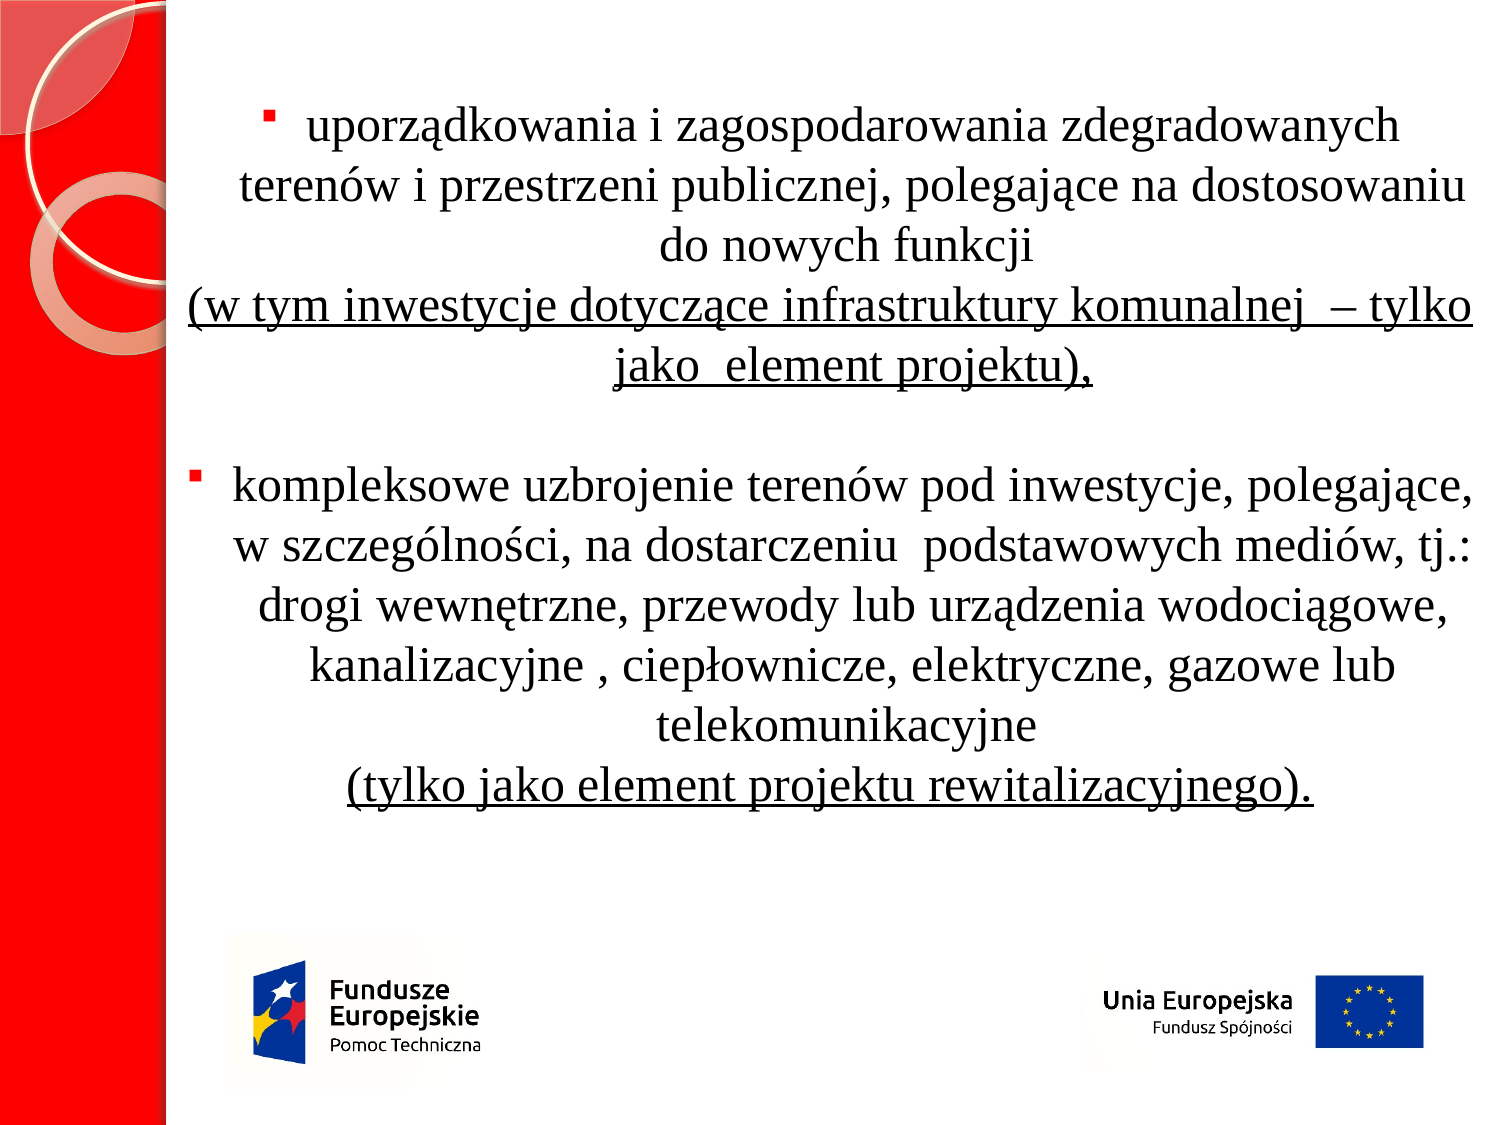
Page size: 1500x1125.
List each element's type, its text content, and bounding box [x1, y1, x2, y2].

picture [1080, 951, 1448, 1072]
list uporządkowania i zagospodarowania zdegradowanych terenów i przestrzeni publicznej, polegające na dostosowaniu do nowych funkcji (w tym inwestycje dotyczące infrastruktury komunalnej – tylko jako element projektu), kompleksowe uzbrojenie terenów pod inwestycje, polegające, w szczególności, na dostarczeniu podstawowych mediów, tj.: drogi wewnętrzne, przewody lub urządzenia wodociągowe, kanalizacyjne , ciepłownicze, elektryczne, gazowe lub telekomunikacyjne (tylko jako element projektu rewitalizacyjnego). [147, 3, 1500, 1079]
picture [227, 933, 506, 1090]
